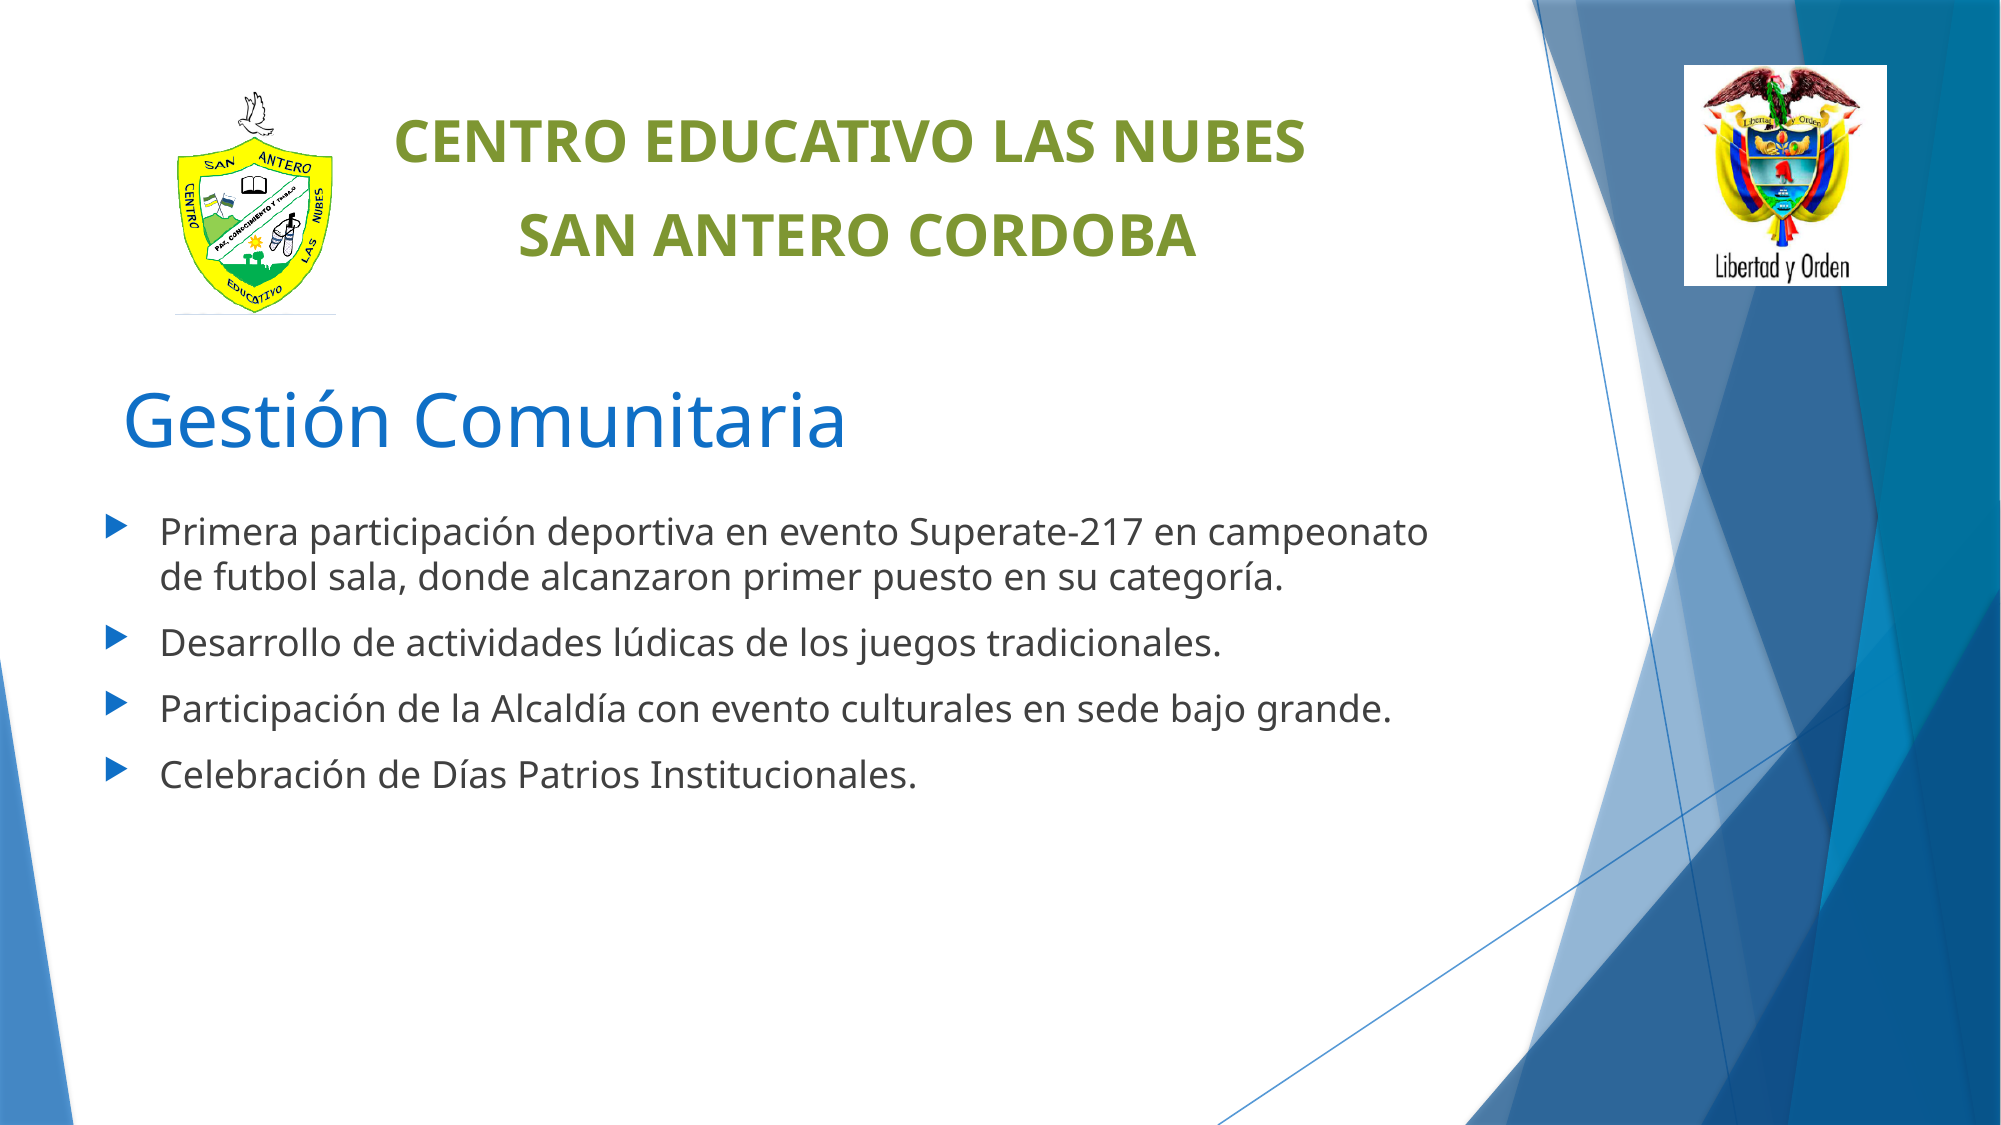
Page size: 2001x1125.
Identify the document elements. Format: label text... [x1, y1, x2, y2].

picture [163, 89, 343, 321]
list Primera participación deportiva en evento Superate-217 en campeonato de futbol sala, donde alcanzaron primer puesto en su categoría. Desarrollo de actividades lúdicas de los juegos tradicionales. Participación de la Alcaldía con evento culturales en sede bajo grande. Celebración de Días Patrios Institucionales. [88, 500, 1499, 1125]
title Gestión Comunitaria [107, 365, 1518, 550]
picture [1683, 62, 1886, 287]
text_box CENTRO EDUCATIVO LAS NUBES SAN ANTERO CORDOBA [0, 56, 1732, 317]
